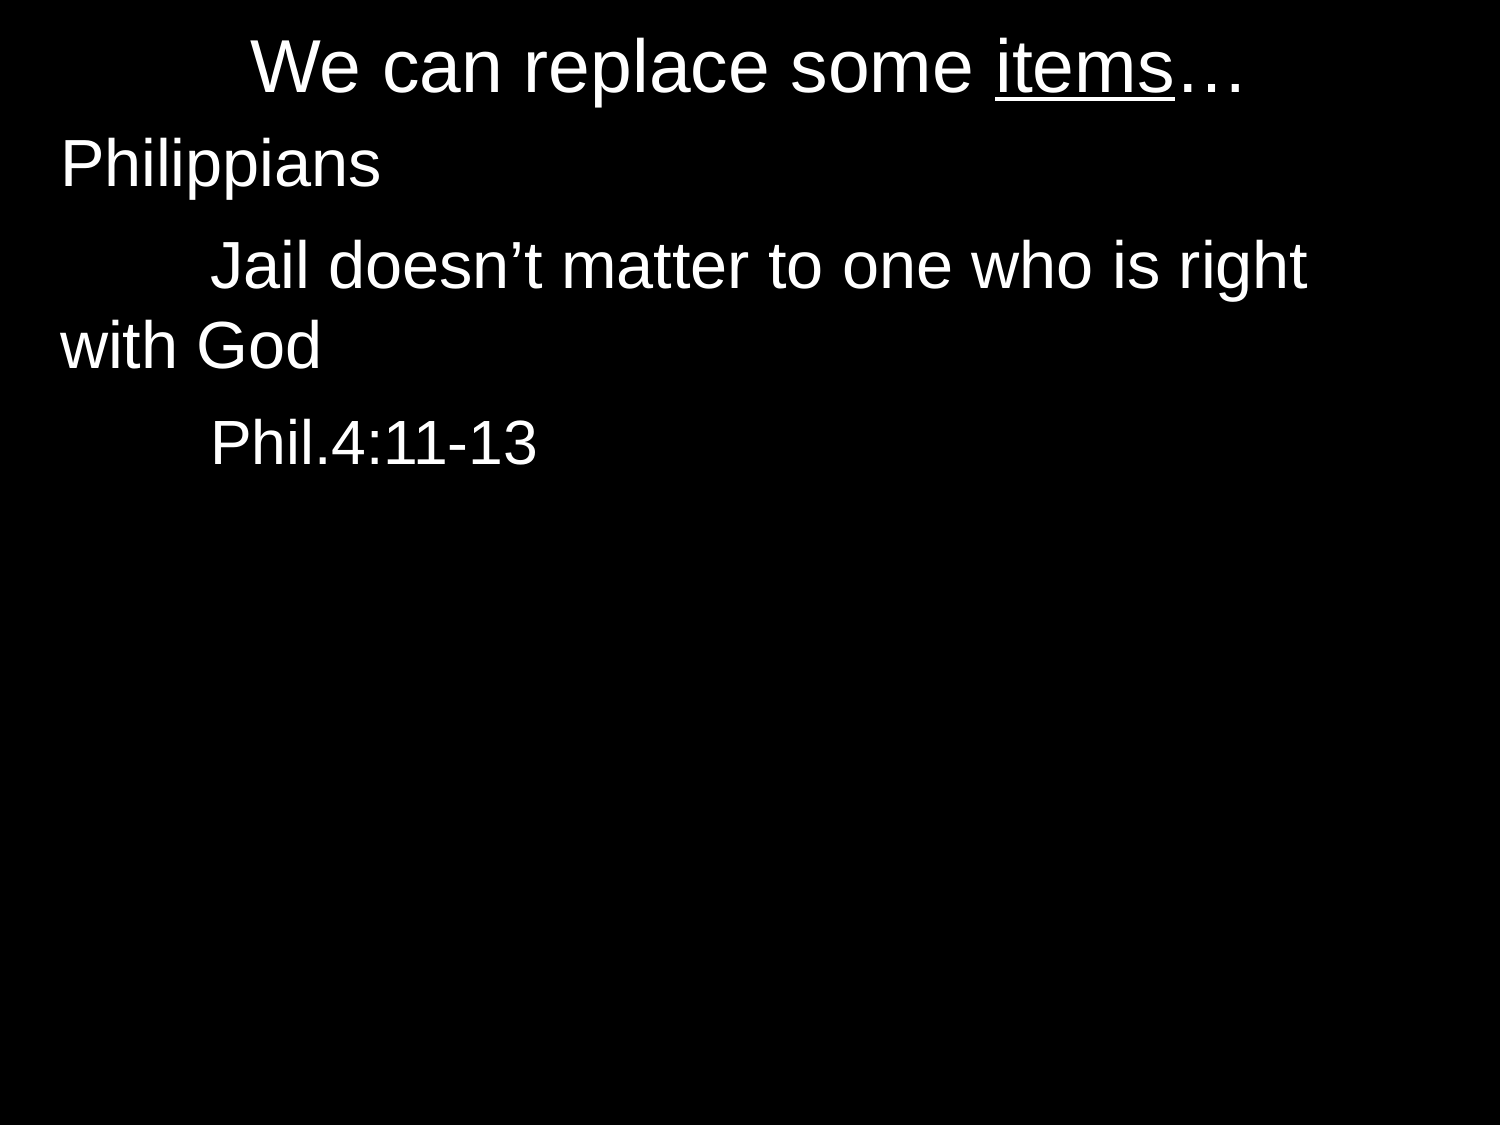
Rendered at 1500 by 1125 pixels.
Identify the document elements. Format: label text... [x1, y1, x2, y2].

list Philippians Jail doesn’t matter to one who is right with God Phil.4:11-13 [45, 112, 1458, 1075]
title We can replace some items… [75, 12, 1425, 112]
